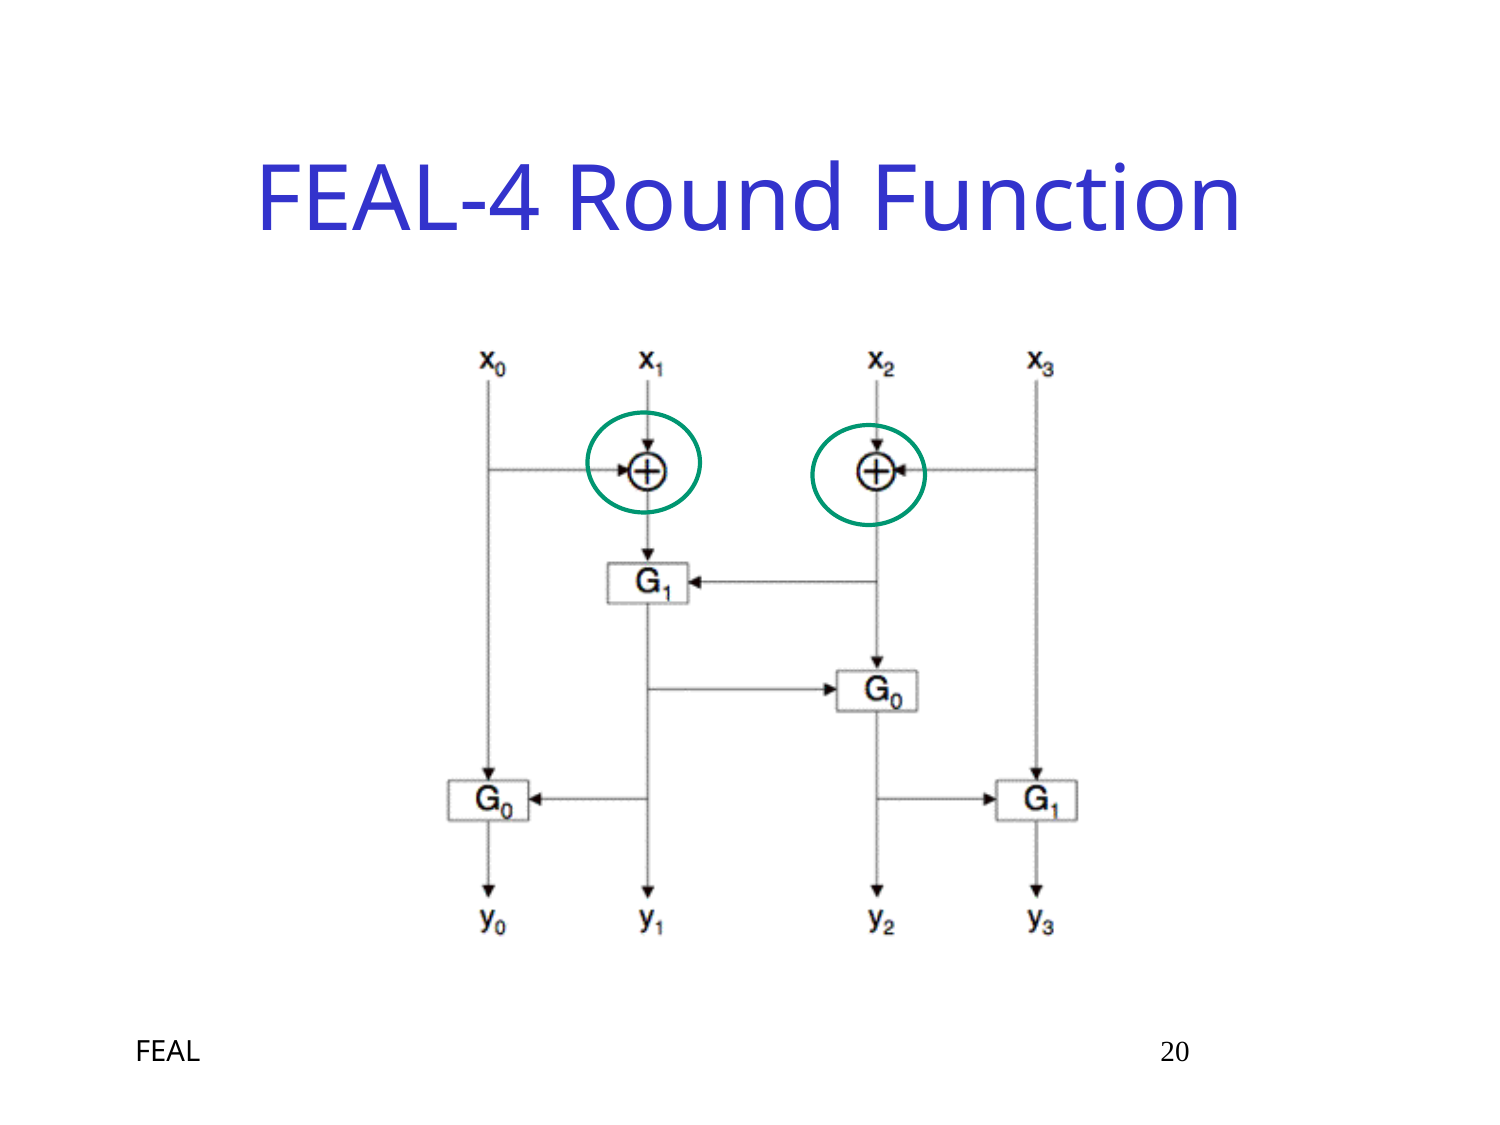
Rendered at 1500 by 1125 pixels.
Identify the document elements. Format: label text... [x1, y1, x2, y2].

picture [437, 337, 1088, 951]
title FEAL-4 Round Function [112, 99, 1388, 288]
footer FEAL 20 [112, 1024, 1401, 1101]
